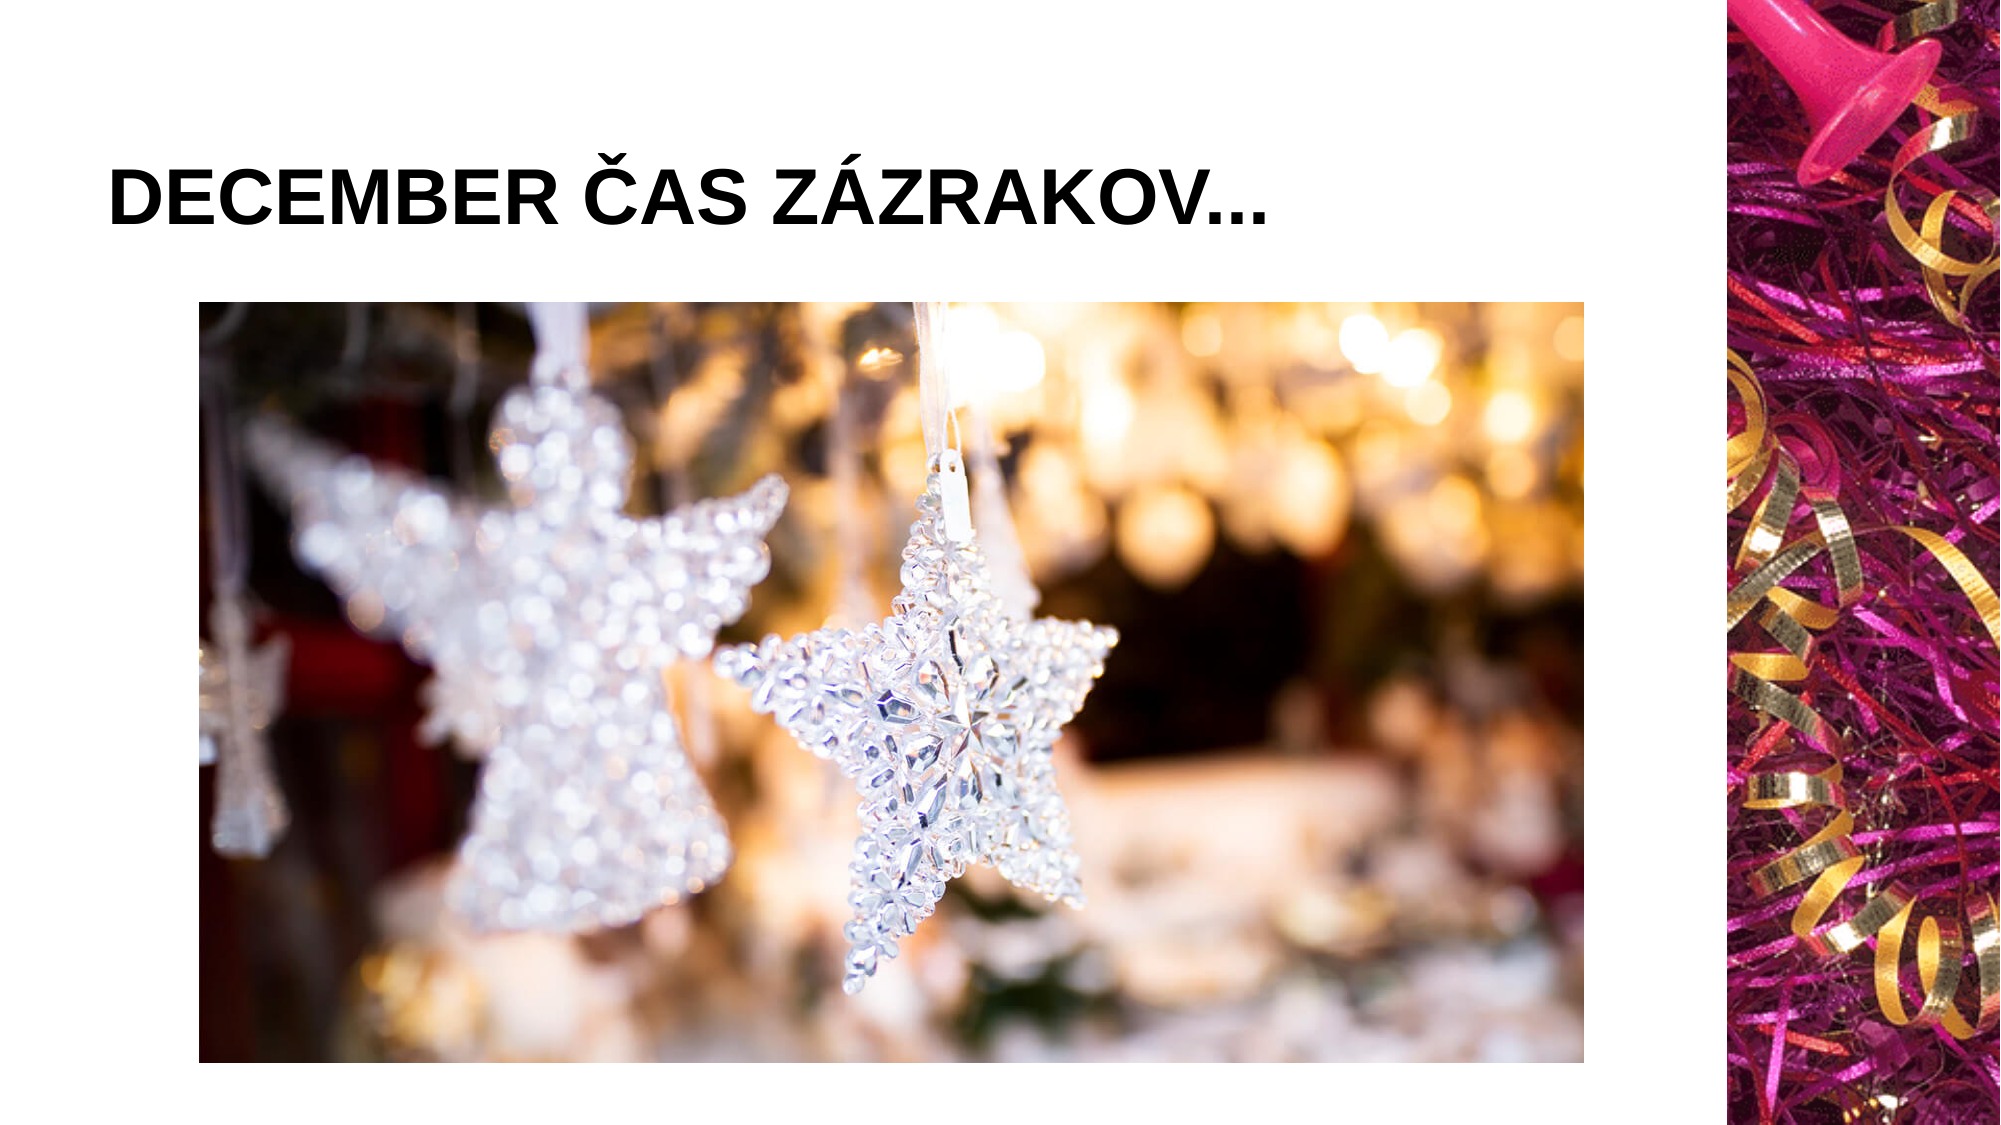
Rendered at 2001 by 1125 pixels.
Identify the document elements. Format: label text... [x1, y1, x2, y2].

title December čas zázrakov... [99, 52, 1684, 240]
picture [1727, 0, 2000, 1125]
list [199, 301, 1584, 1064]
